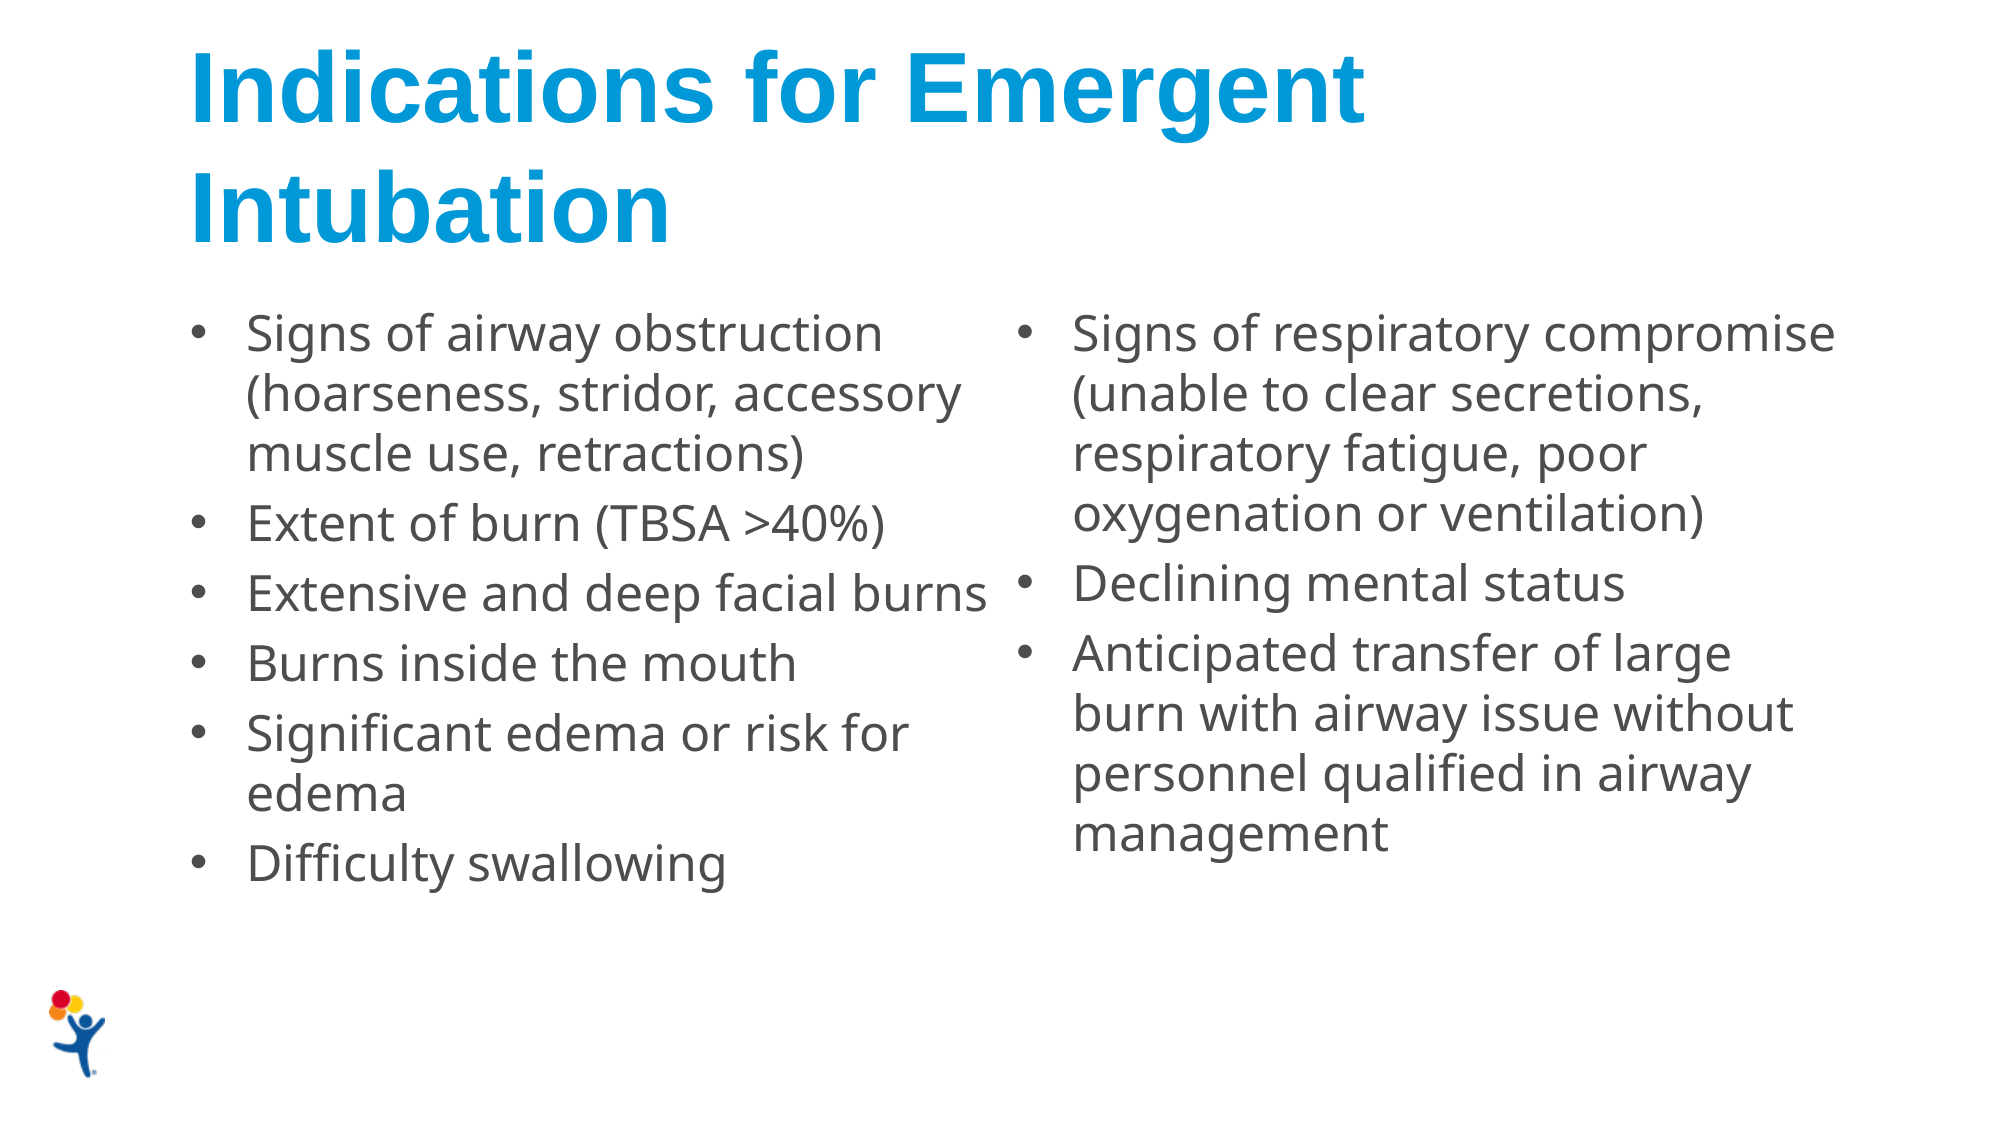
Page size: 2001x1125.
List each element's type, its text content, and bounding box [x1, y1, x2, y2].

list Indications for Emergent Intubation [175, 12, 1434, 270]
list Signs of airway obstruction (hoarseness, stridor, accessory muscle use, retractions) Extent of burn (TBSA >40%) Extensive and deep facial burns Burns inside the mouth Significant edema or risk for edema Difficulty swallowing Signs of respiratory compromise (unable to clear secretions, respiratory fatigue, poor oxygenation or ventilation) Declining mental status Anticipated transfer of large burn with airway issue without personnel qualified in airway management [175, 294, 1858, 952]
picture [49, 990, 105, 1080]
